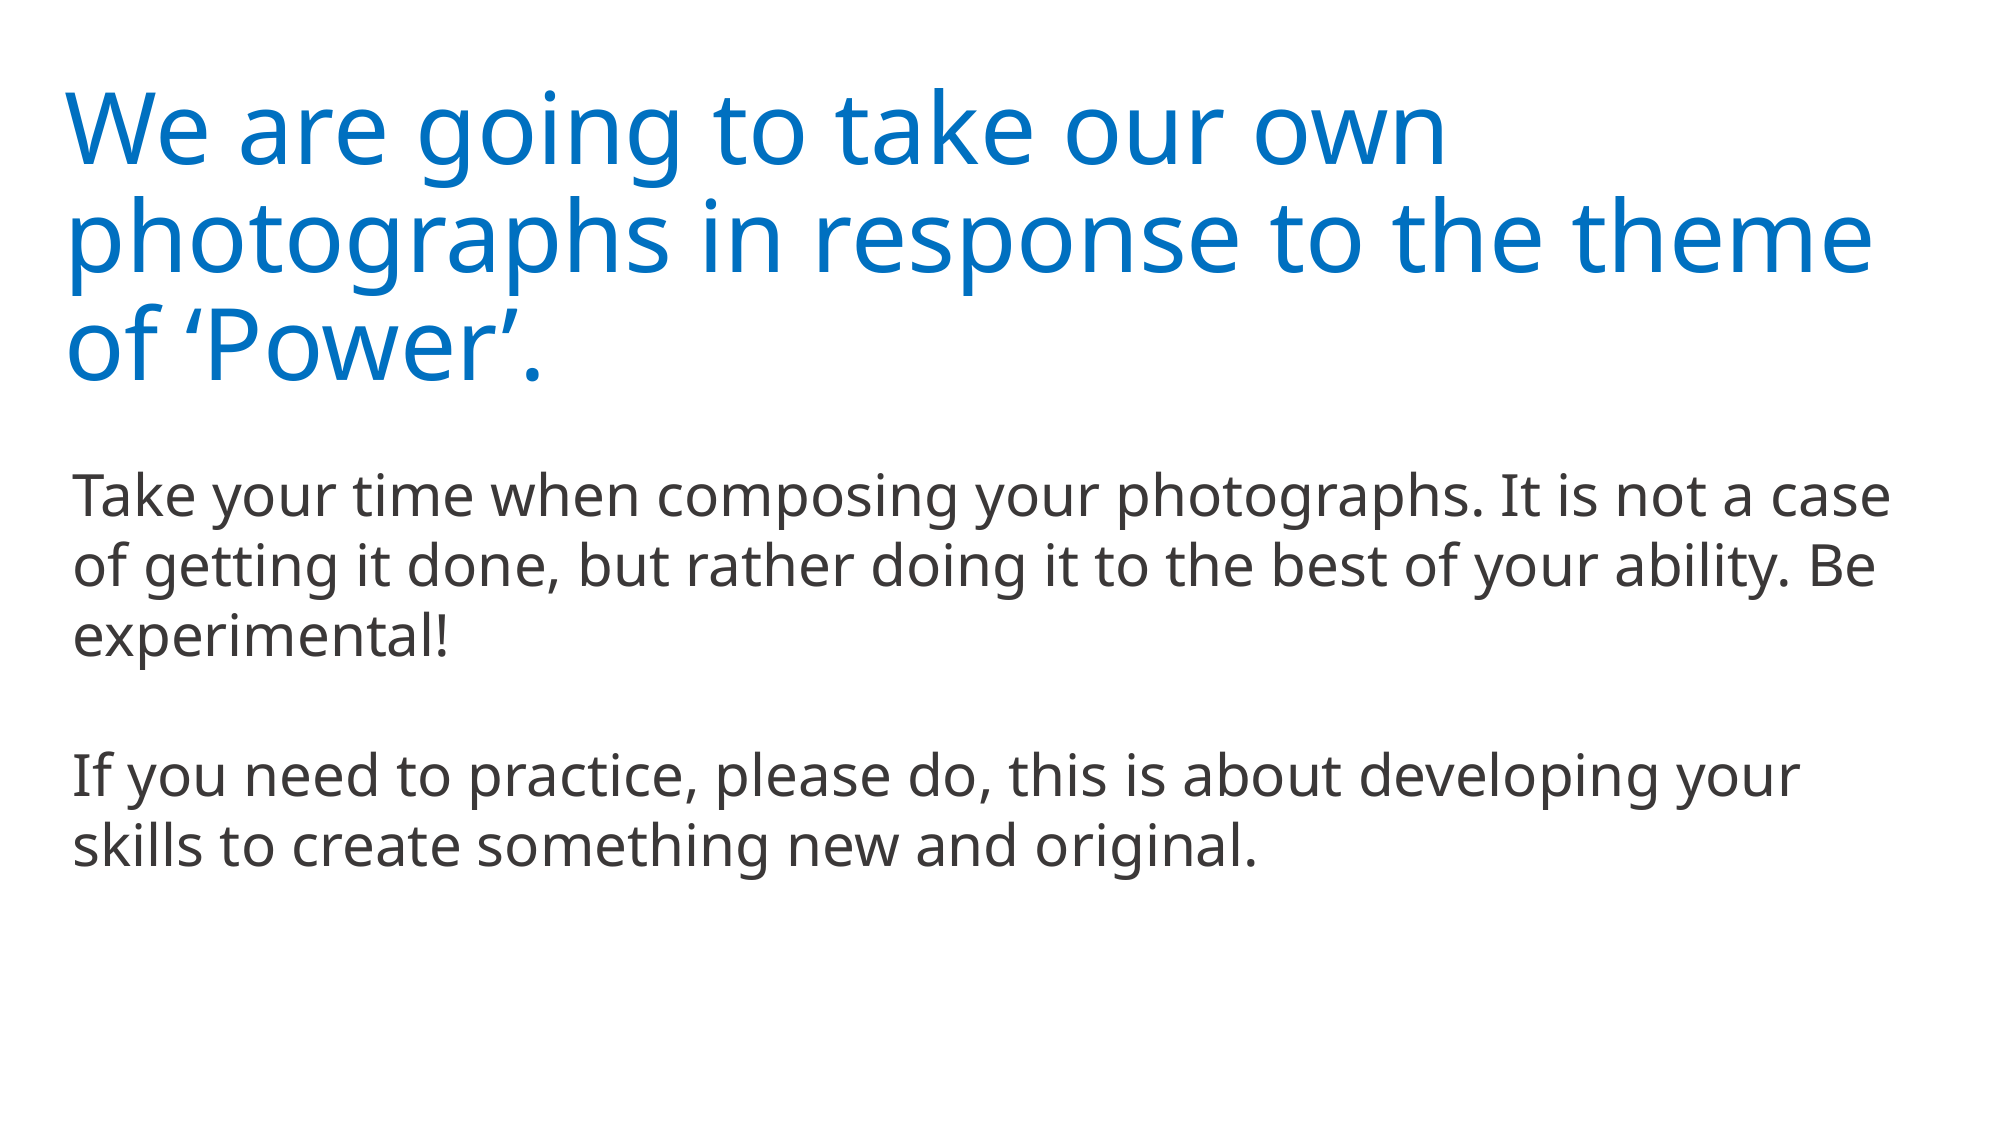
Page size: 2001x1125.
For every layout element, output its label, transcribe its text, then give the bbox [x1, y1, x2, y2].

title We are going to take our own photographs in response to the theme of ‘Power’. [49, 131, 1918, 349]
text_box Take your time when composing your photographs. It is not a case of getting it done, but rather doing it to the best of your ability. Be experimental! If you need to practice, please do, this is about developing your skills to create something new and original. [66, 452, 1901, 1025]
